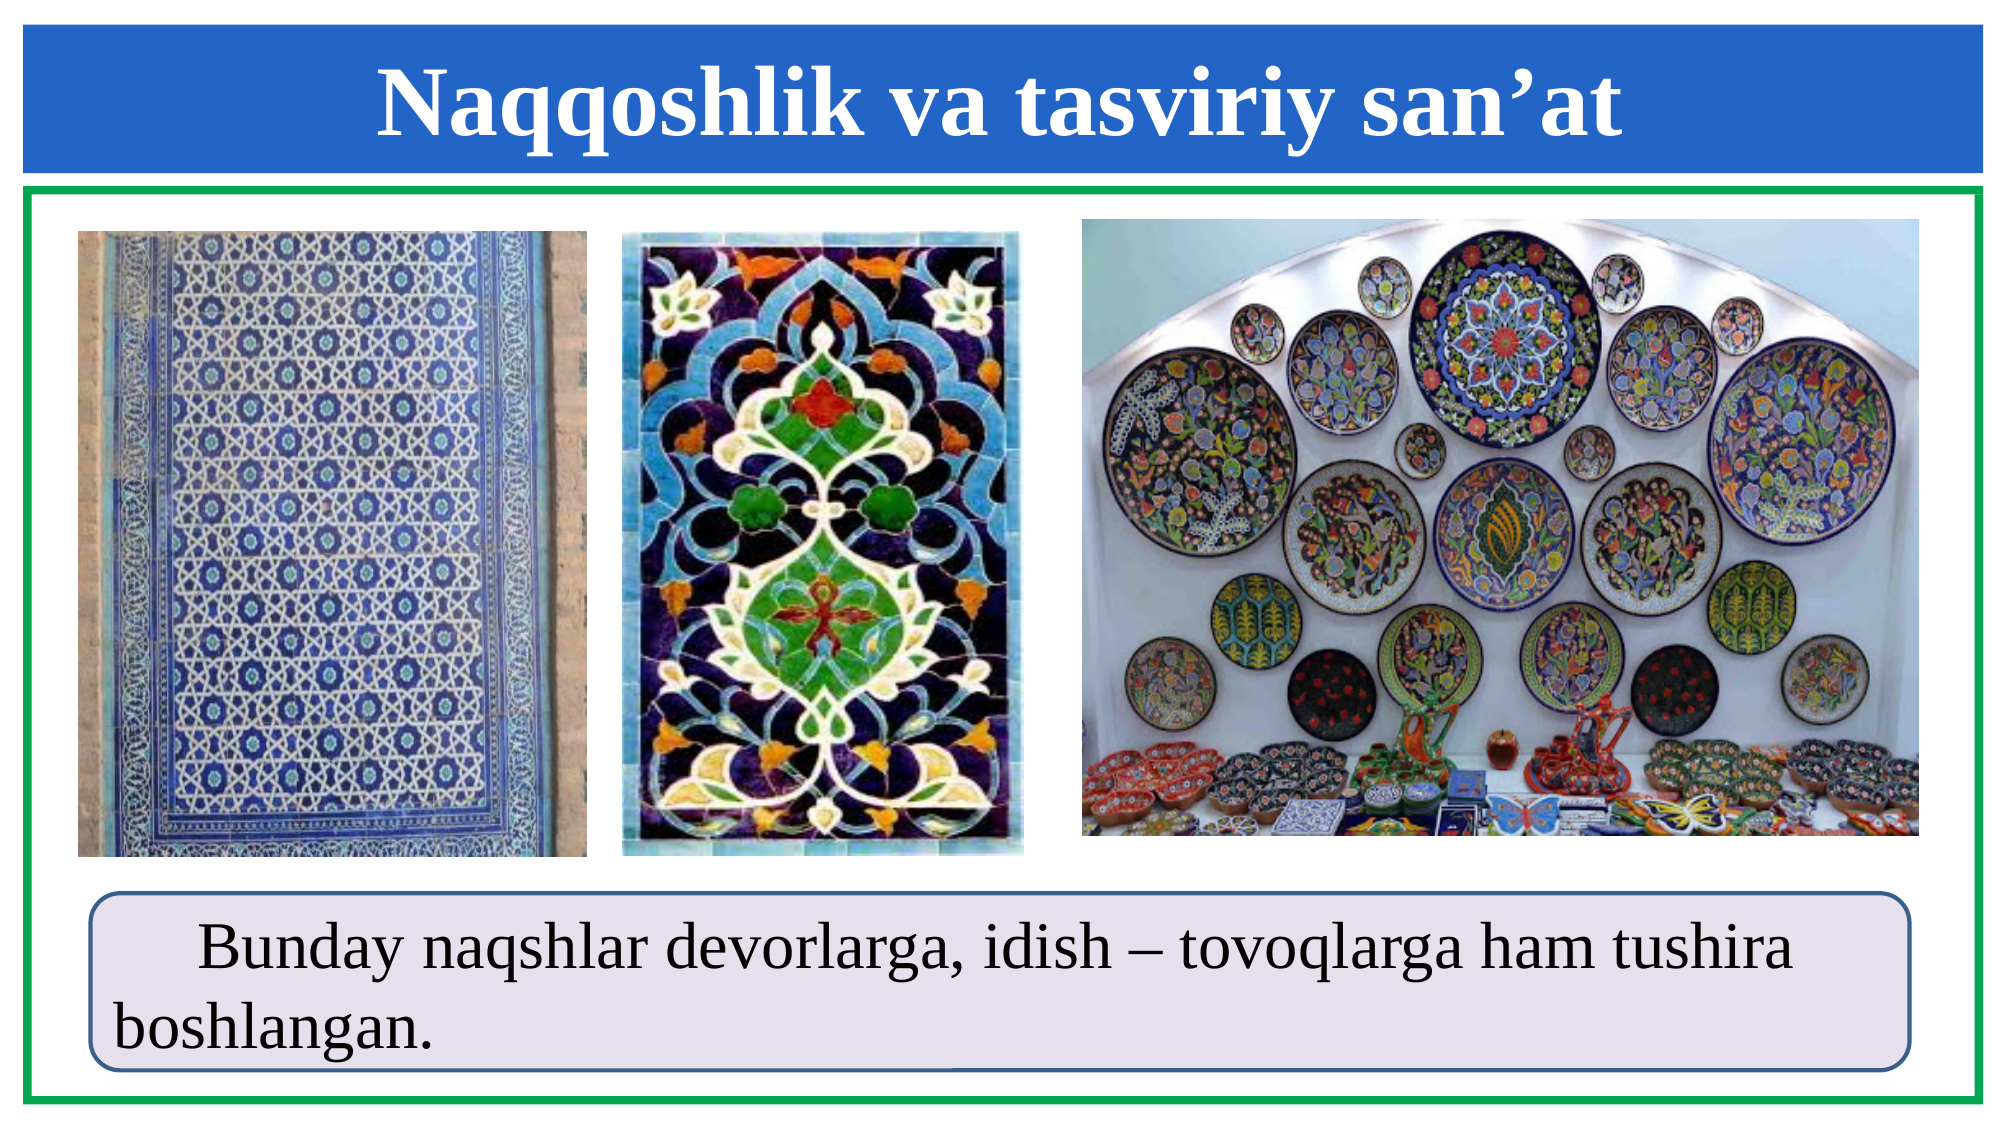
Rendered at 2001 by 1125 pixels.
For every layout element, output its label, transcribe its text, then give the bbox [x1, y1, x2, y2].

picture [78, 231, 587, 857]
text_box Bunday naqshlar devorlarga, idish – tovoqlarga ham tushira boshlangan. [88, 891, 1912, 1073]
picture [621, 231, 1024, 856]
title Naqqoshlik va tasviriy san’at [41, 33, 1959, 158]
picture [1082, 219, 1919, 836]
